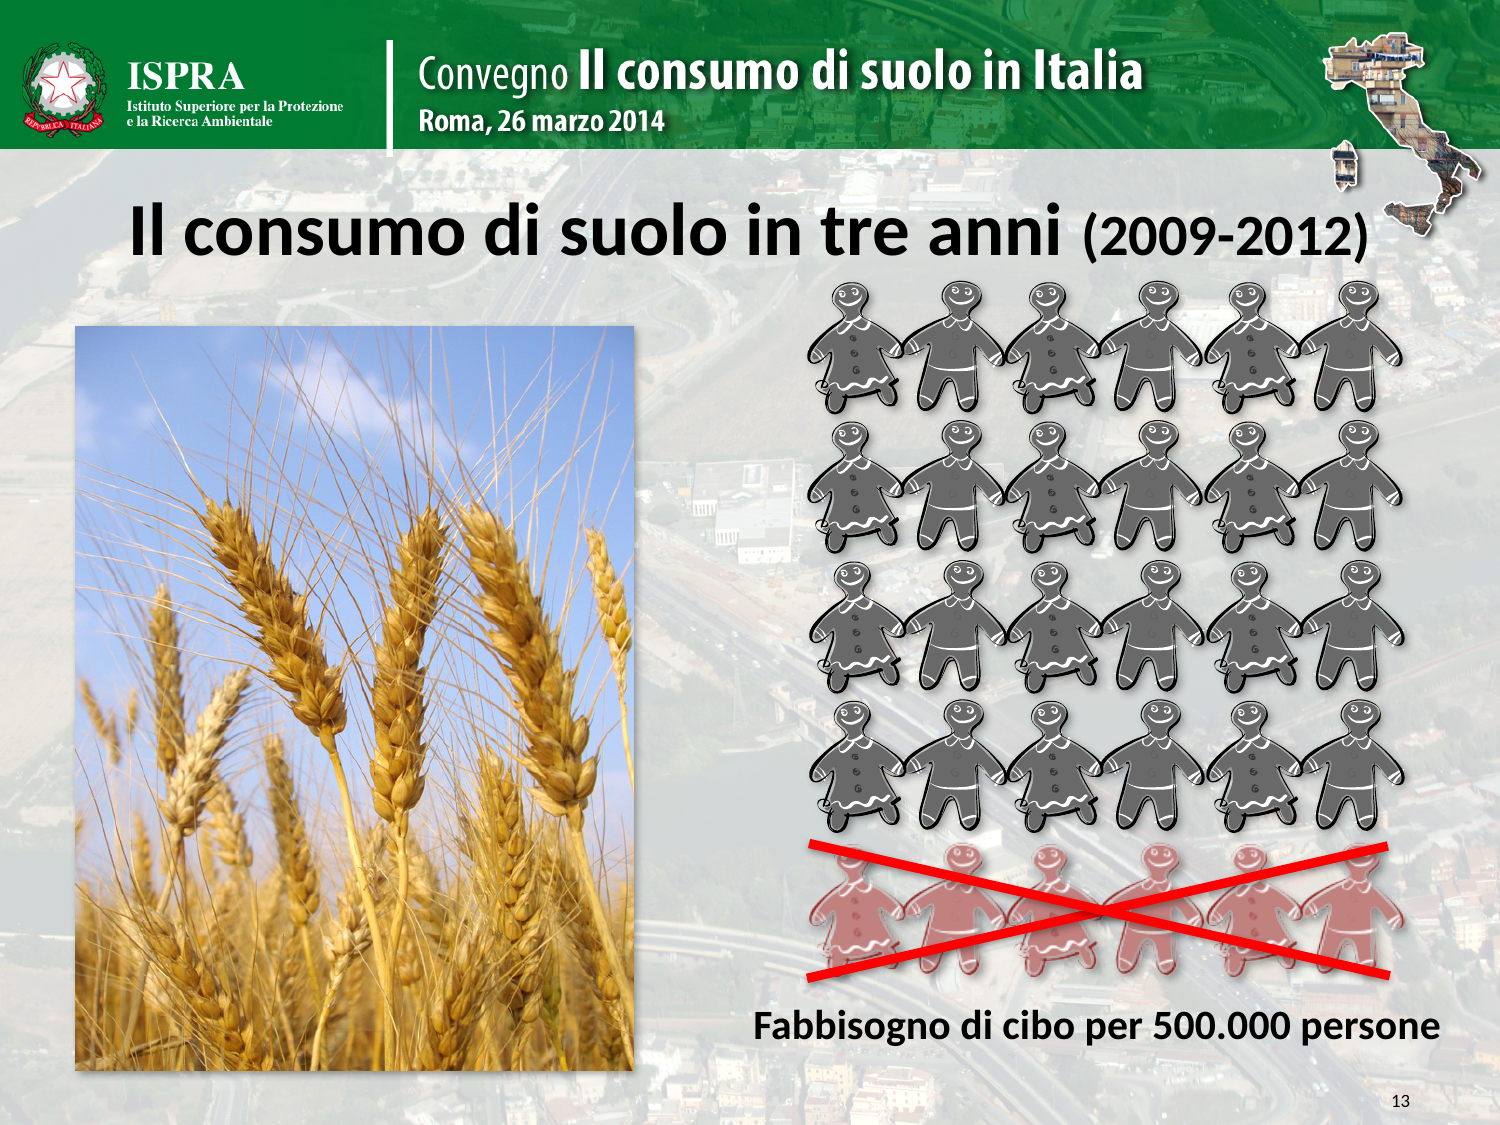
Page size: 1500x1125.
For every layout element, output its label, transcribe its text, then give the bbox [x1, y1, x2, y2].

title Il consumo di suolo in tre anni (2009-2012) [75, 149, 1425, 303]
picture [0, 0, 1500, 1125]
slide_number 13 [1074, 1082, 1425, 1119]
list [74, 326, 634, 1071]
text_box Fabbisogno di cibo per 500.000 persone [738, 990, 1457, 1056]
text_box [808, 843, 1391, 977]
